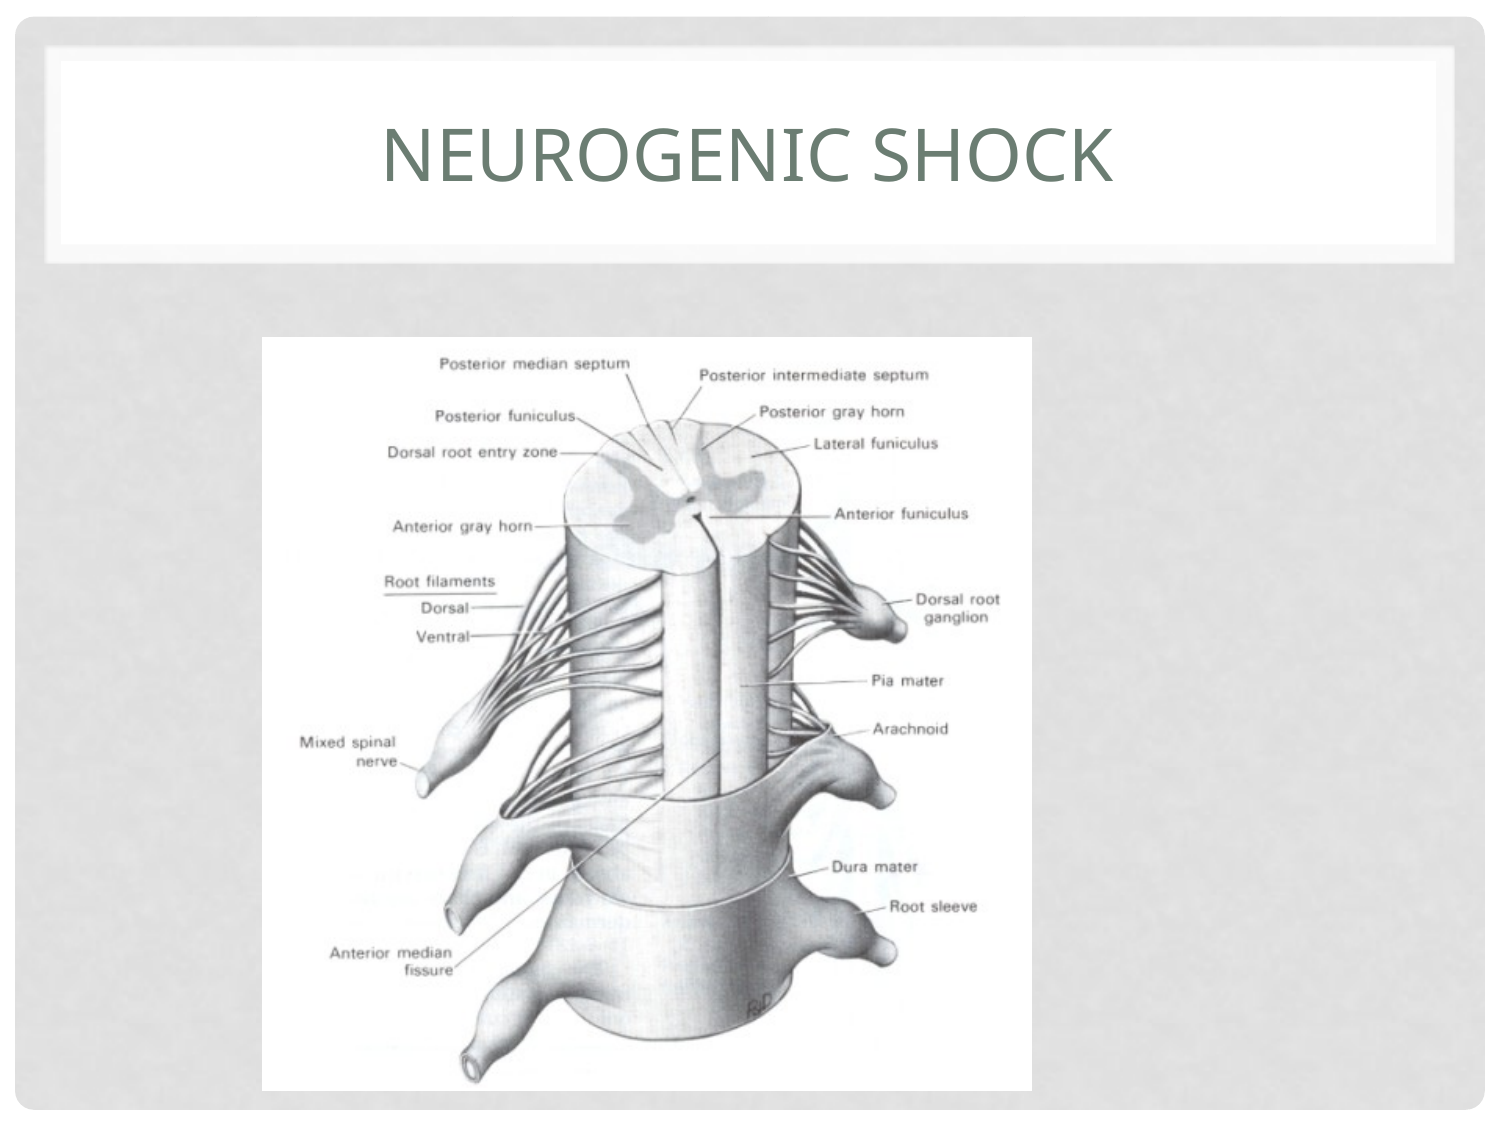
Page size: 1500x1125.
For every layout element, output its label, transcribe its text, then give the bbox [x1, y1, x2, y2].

title Neurogenic Shock [69, 66, 1425, 238]
picture [262, 337, 1032, 1091]
